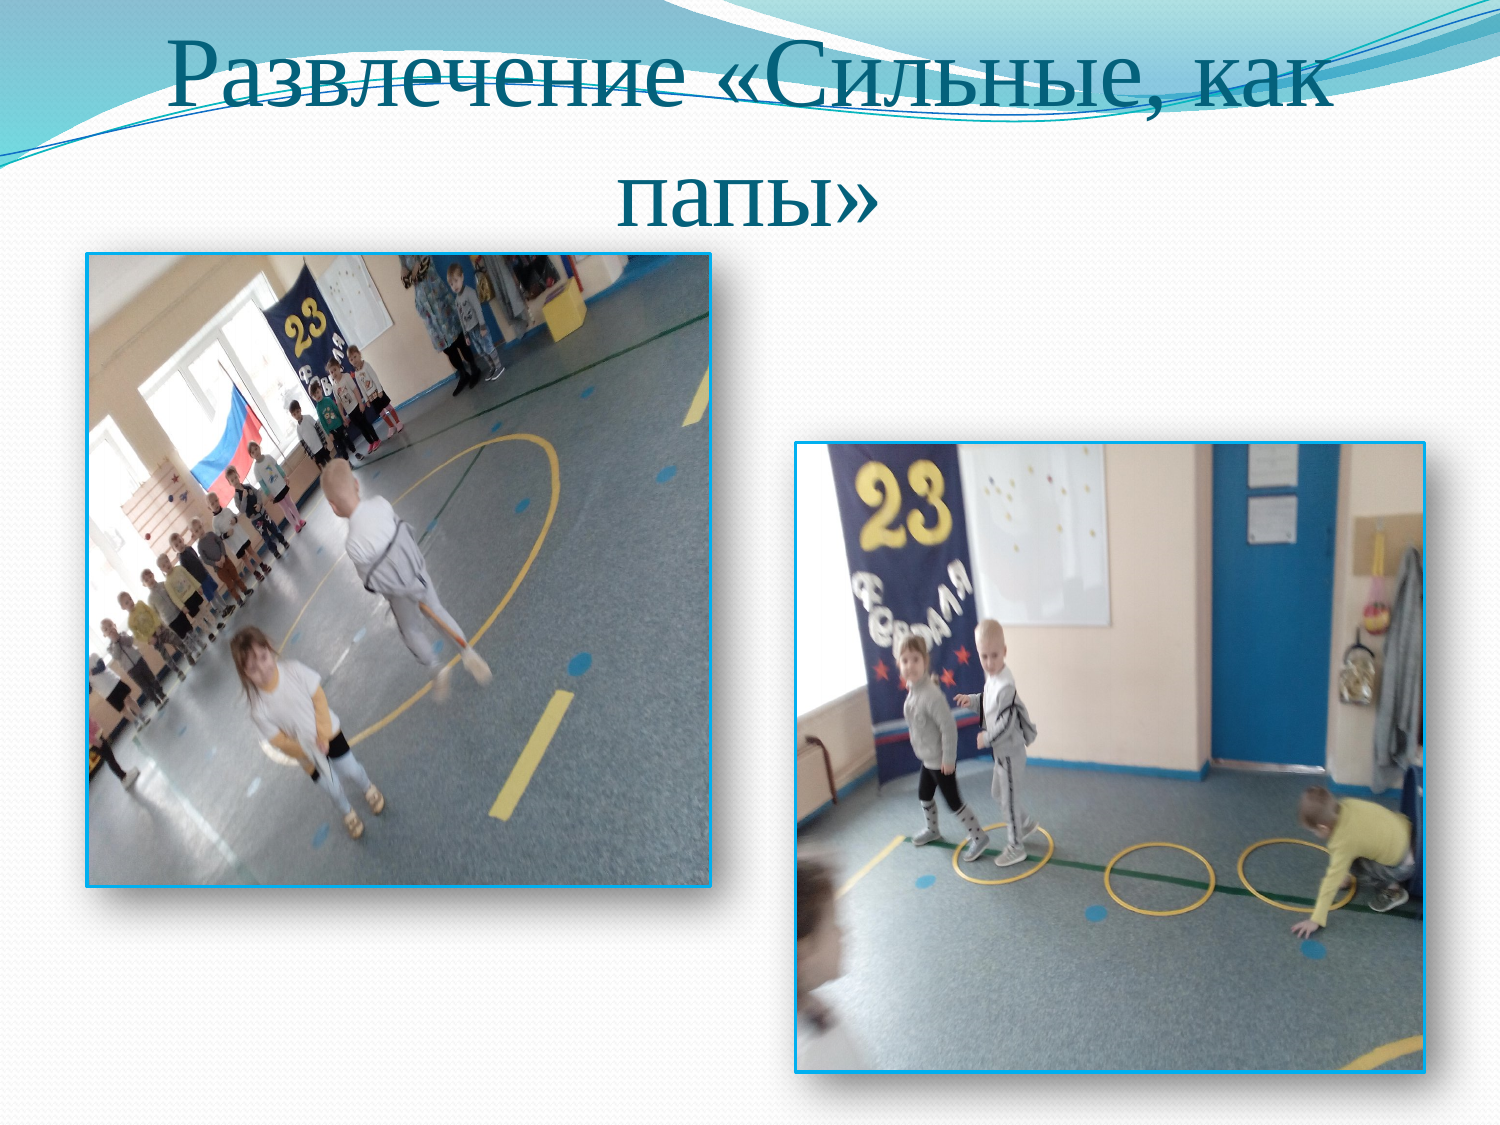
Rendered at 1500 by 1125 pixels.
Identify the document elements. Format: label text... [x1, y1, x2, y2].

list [88, 255, 709, 886]
title Развлечение «Сильные, как папы» [75, 35, 1425, 247]
picture [798, 445, 1422, 1069]
